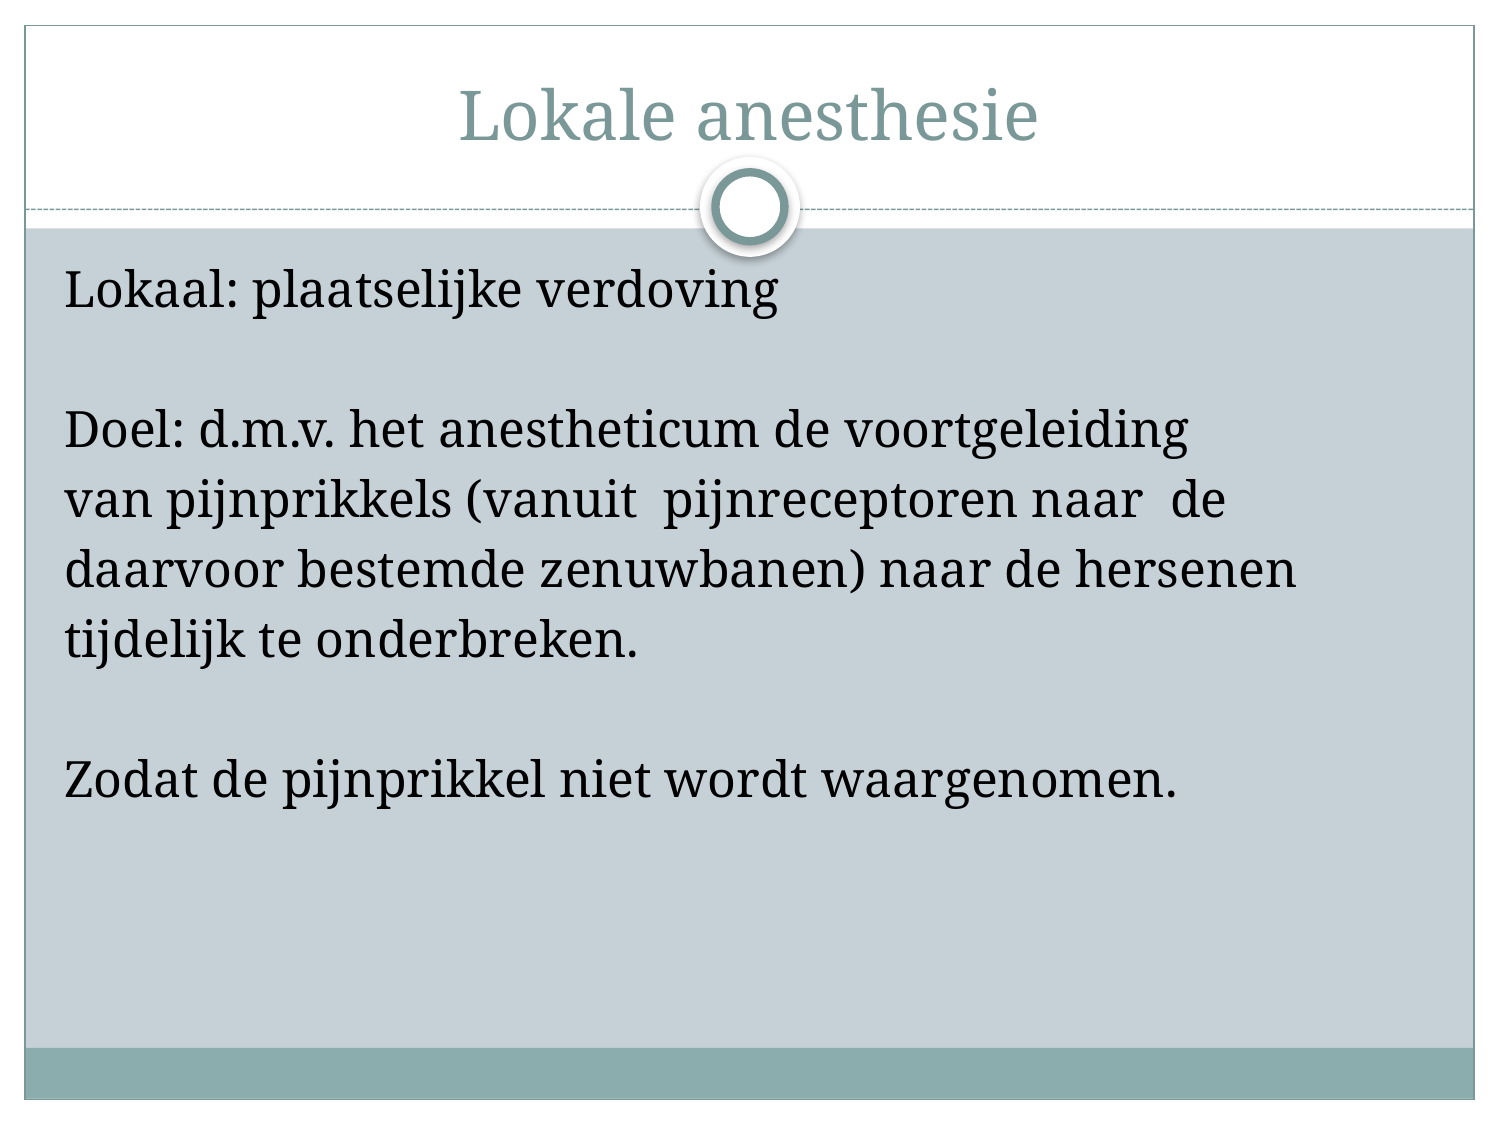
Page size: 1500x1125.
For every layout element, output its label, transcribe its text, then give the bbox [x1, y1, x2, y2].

list Lokaal: plaatselijke verdoving Doel: d.m.v. het anestheticum de voortgeleiding van pijnprikkels (vanuit pijnreceptoren naar de daarvoor bestemde zenuwbanen) naar de hersenen tijdelijk te onderbreken. Zodat de pijnprikkel niet wordt waargenomen. [49, 250, 1445, 1001]
title Lokale anesthesie [49, 37, 1450, 162]
